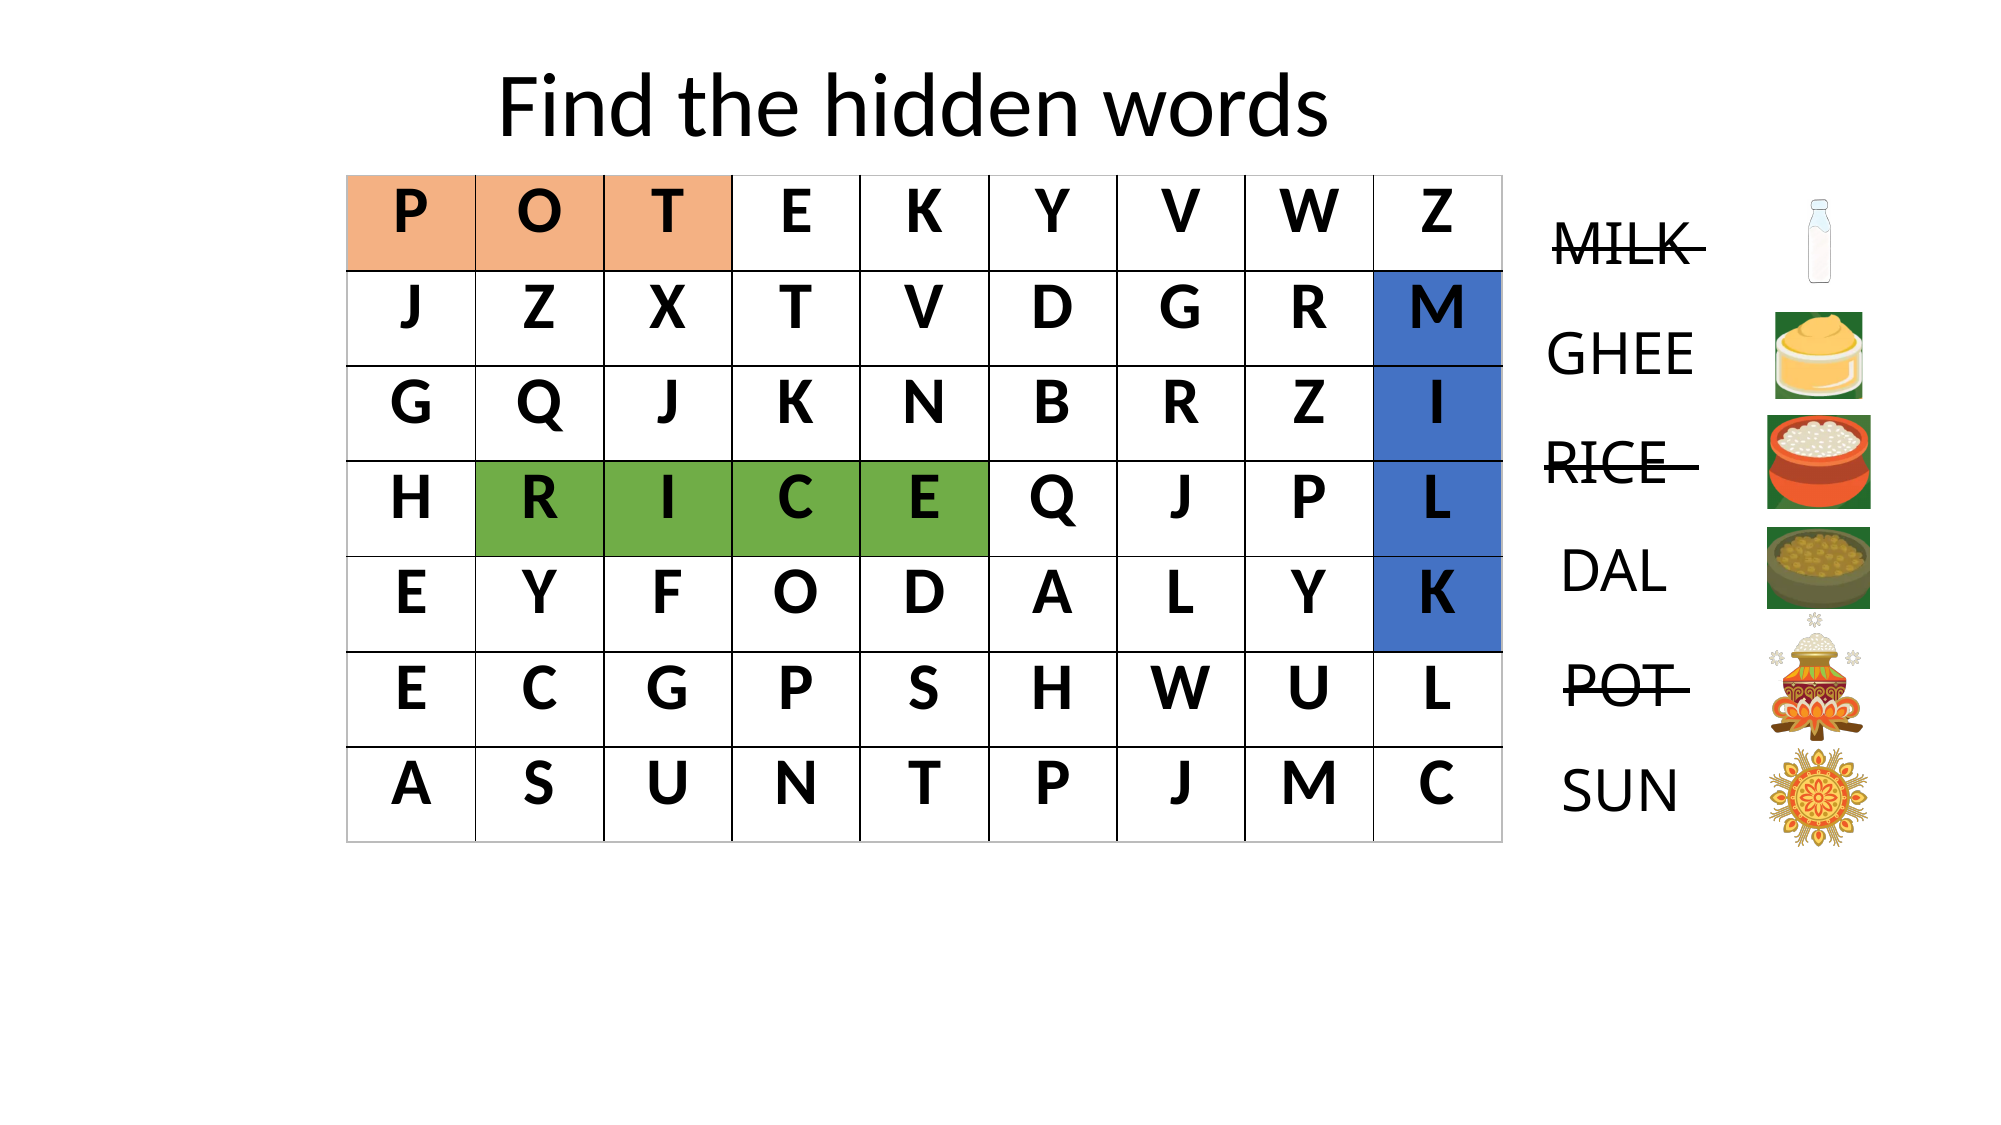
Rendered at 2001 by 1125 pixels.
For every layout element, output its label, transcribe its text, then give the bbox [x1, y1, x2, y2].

table_cell M [1246, 748, 1373, 841]
table_cell U [1246, 653, 1373, 746]
text_box Find the hidden words [169, 37, 1680, 163]
table_cell Y [476, 557, 603, 651]
table_cell Q [990, 462, 1116, 556]
table_cell R [476, 462, 603, 556]
table_cell Q [476, 367, 603, 460]
table_cell J [605, 367, 731, 460]
table_cell U [605, 748, 731, 752]
table_cell B [990, 367, 1116, 460]
table_cell R [1118, 367, 1244, 460]
table_cell K [733, 367, 859, 460]
table_cell Z [476, 272, 603, 365]
table_cell J [1118, 748, 1244, 841]
table_cell L [1118, 557, 1244, 561]
table_header W [1246, 176, 1373, 270]
table_cell C [733, 462, 859, 556]
table_cell T [733, 272, 859, 365]
table_cell C [476, 653, 603, 746]
table_cell J [348, 272, 475, 365]
table_cell V [861, 272, 988, 365]
table_cell N [733, 748, 859, 752]
table_cell L [1374, 462, 1383, 556]
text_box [1383, 199, 1875, 847]
table_cell T [861, 748, 988, 841]
table_header P [348, 176, 475, 270]
table_cell P [1246, 462, 1373, 556]
table_header T [605, 176, 731, 270]
table_cell S [476, 748, 603, 752]
table_cell A [990, 557, 1116, 561]
table_cell Z [1246, 367, 1373, 460]
table_cell X [605, 272, 731, 365]
table_cell O [733, 557, 859, 651]
table_cell R [1246, 272, 1373, 365]
table_cell C [1374, 748, 1383, 841]
table_cell H [990, 654, 1116, 746]
text_box [861, 561, 1244, 654]
table_cell K [1374, 557, 1383, 651]
text_box [474, 752, 860, 844]
table_header Z [1374, 176, 1501, 270]
table_header E [733, 176, 859, 270]
table_cell D [861, 557, 988, 561]
table_header O [476, 176, 603, 270]
table_cell Y [1246, 557, 1373, 651]
text_box [346, 367, 476, 747]
table_cell P [990, 748, 1116, 841]
table_header Y [990, 176, 1116, 270]
table_header K [861, 176, 988, 270]
table_cell G [1118, 272, 1244, 365]
table_cell F [605, 557, 731, 651]
table_cell I [605, 462, 731, 556]
table_cell I [1374, 367, 1383, 460]
table_cell J [1118, 462, 1244, 556]
table_header V [1118, 176, 1244, 270]
table_cell L [1374, 653, 1383, 746]
table_cell G [605, 653, 731, 746]
table_cell S [861, 654, 988, 746]
table_cell P [733, 653, 859, 746]
table_cell E [861, 462, 988, 556]
table_cell D [990, 272, 1116, 365]
table_cell A [348, 748, 475, 841]
table_cell W [1118, 654, 1244, 746]
table_cell N [861, 367, 988, 460]
table_cell M [1374, 272, 1383, 365]
